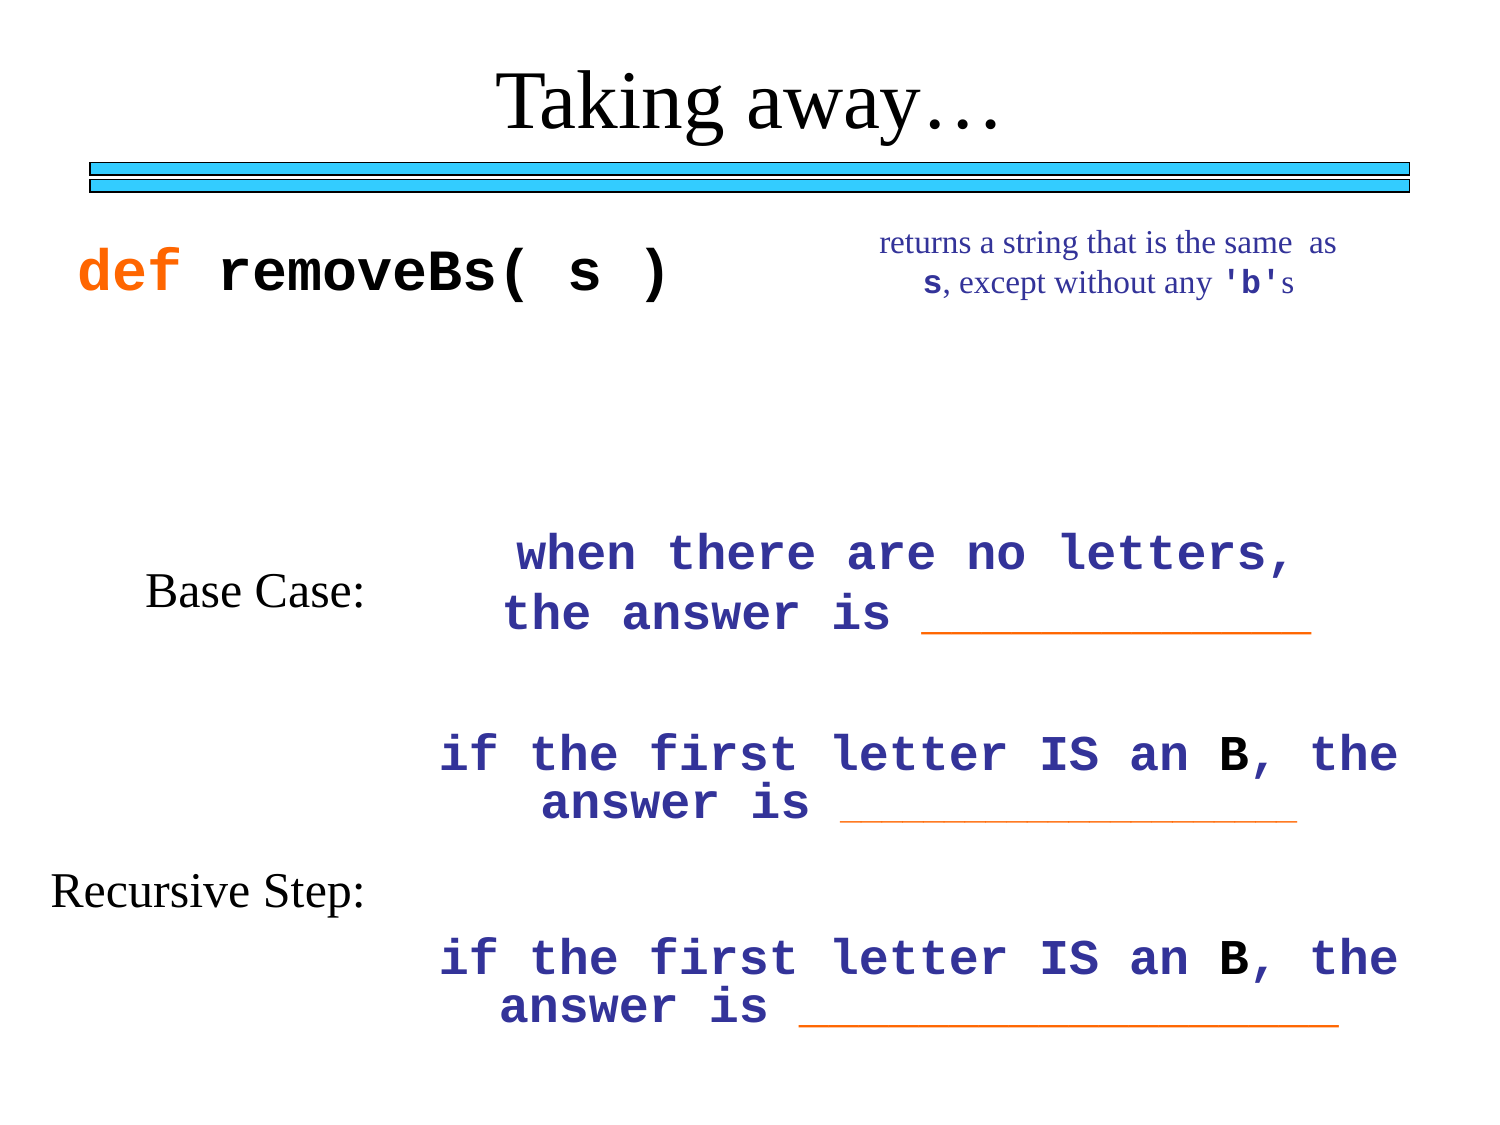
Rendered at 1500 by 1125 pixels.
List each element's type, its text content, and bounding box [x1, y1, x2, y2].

text_box def removeBs( s ) [62, 224, 800, 310]
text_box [89, 162, 1410, 193]
text_box returns a string that is the same as s, except without any 'b's [849, 212, 1367, 307]
text_box Base Case: [24, 549, 381, 625]
text_box if the first letter IS an B, the answer is __________________ [399, 928, 1438, 1040]
text_box Taking away… [125, 37, 1375, 153]
text_box when there are no letters, the answer is _____________ [462, 512, 1350, 648]
text_box if the first letter IS an B, the answer is ______________________ [399, 724, 1438, 836]
text_box Recursive Step: [24, 849, 381, 925]
